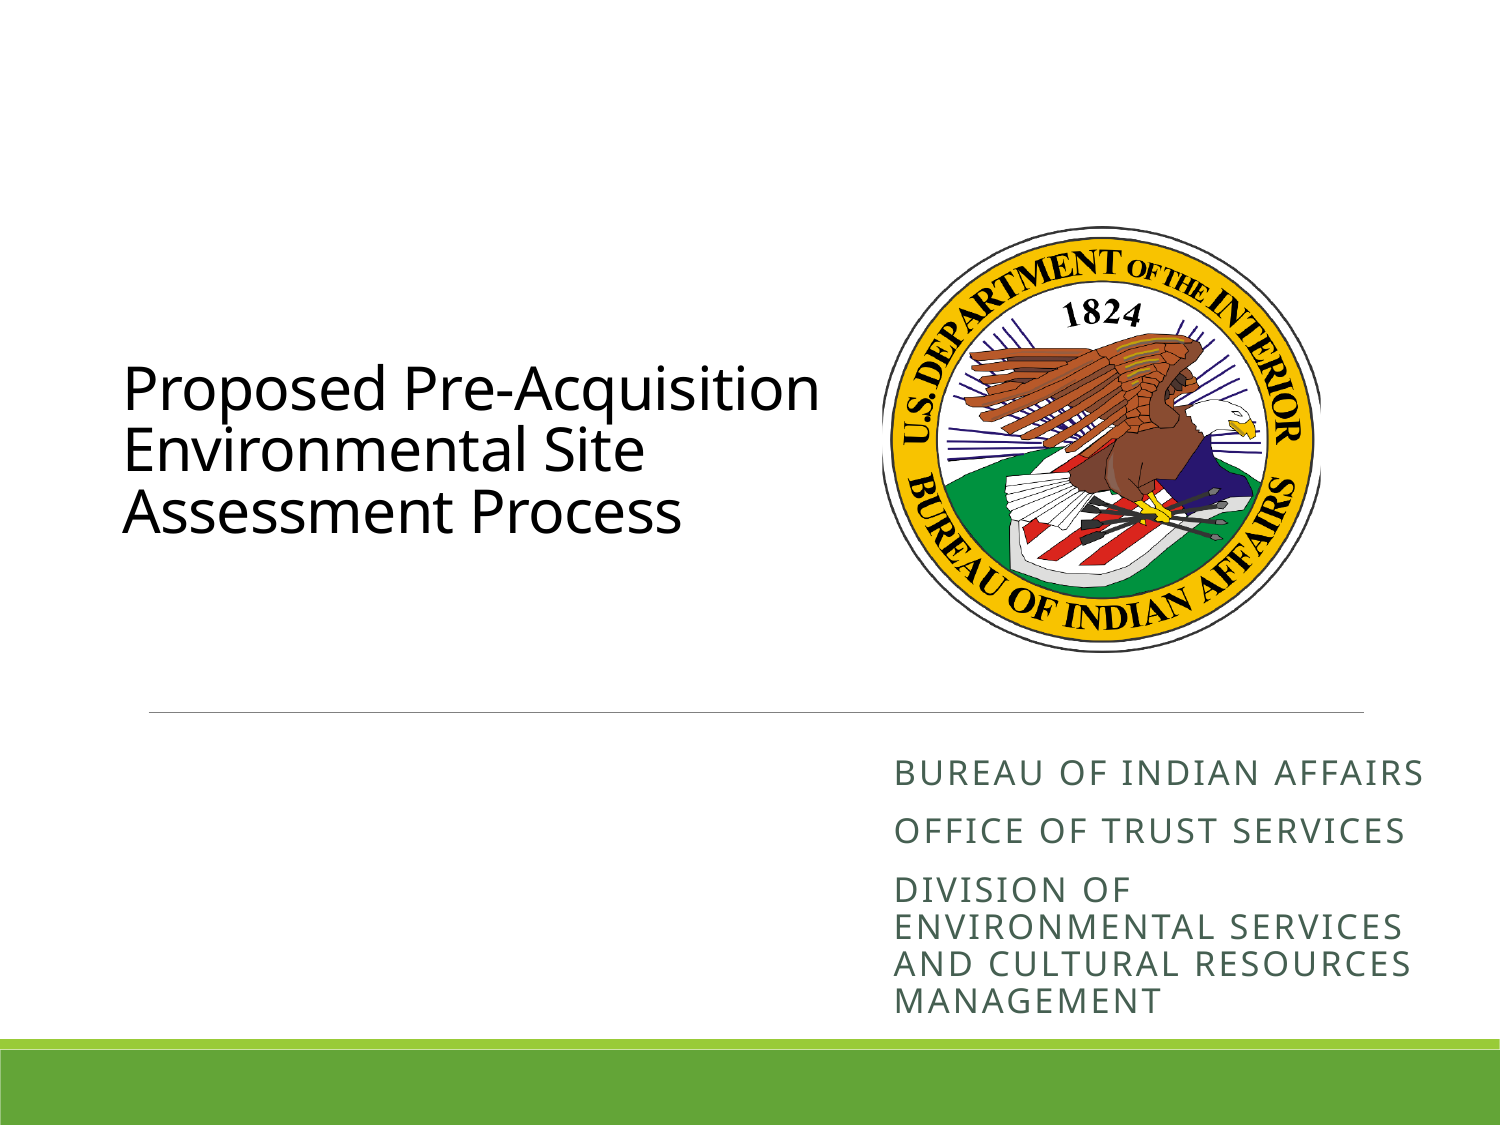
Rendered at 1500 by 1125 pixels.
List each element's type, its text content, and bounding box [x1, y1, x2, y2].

subtitle Bureau of Indian Affairs Office of Trust Services Division of Environmental Services and Cultural Resources Management [882, 750, 1476, 1125]
title Proposed Pre-Acquisition Environmental Site Assessment Process [111, 312, 878, 552]
picture [881, 225, 1322, 653]
